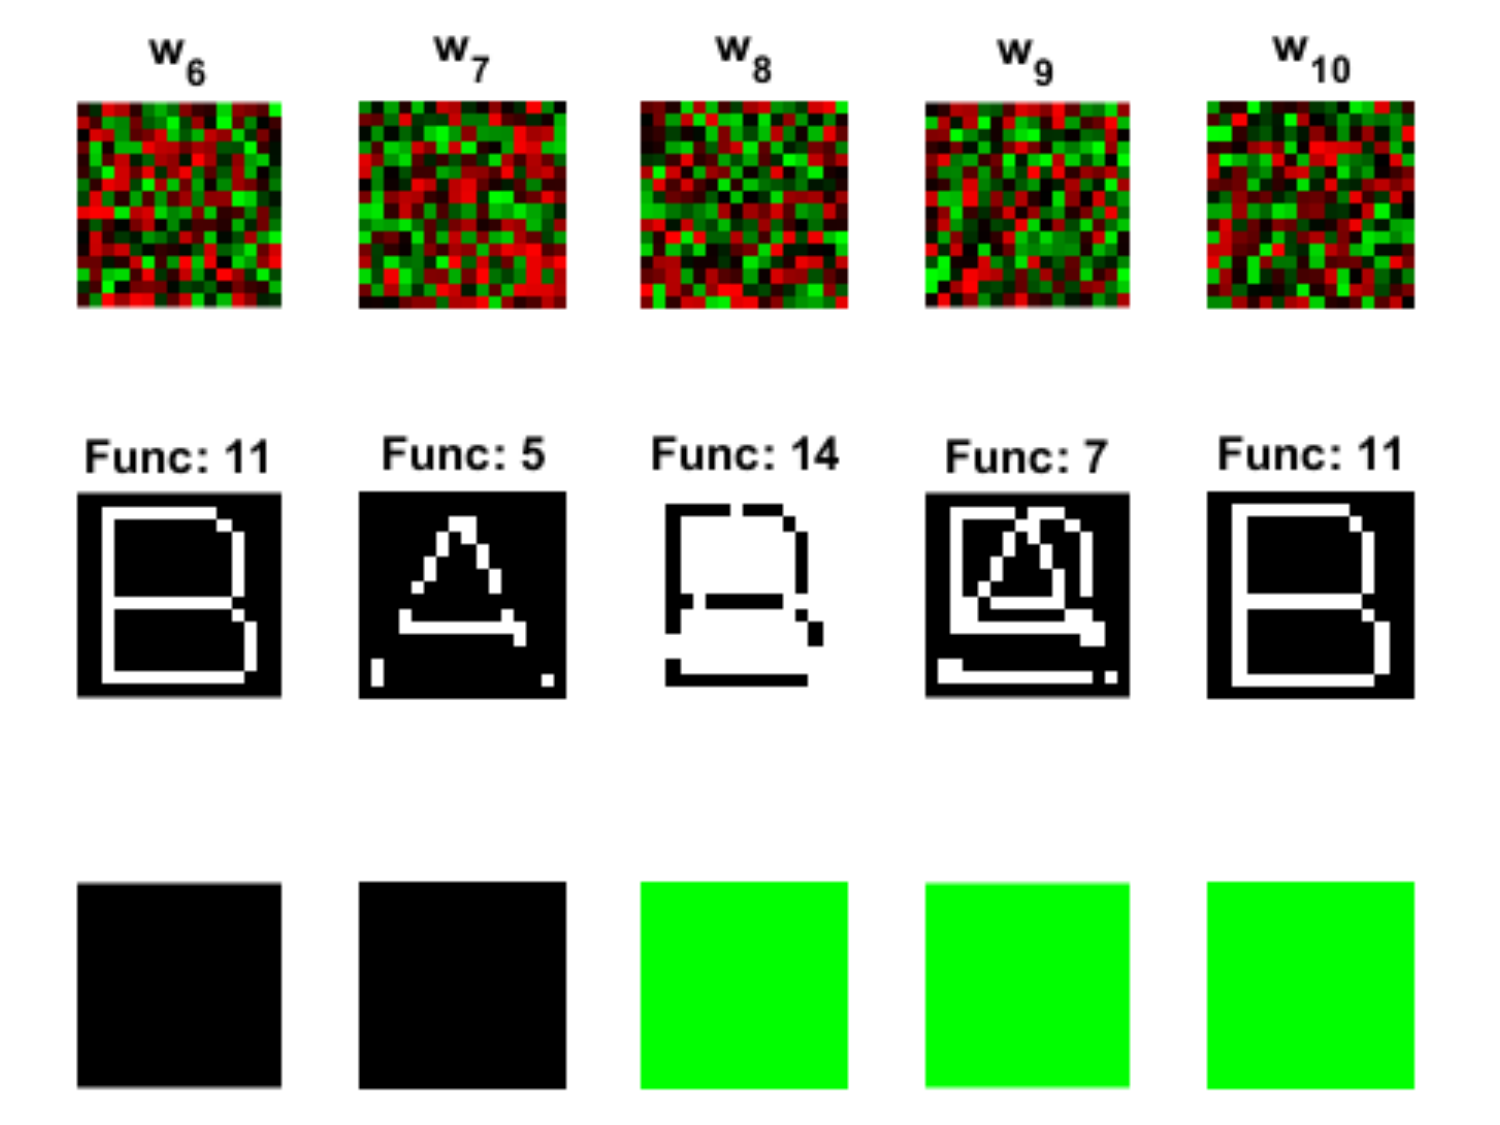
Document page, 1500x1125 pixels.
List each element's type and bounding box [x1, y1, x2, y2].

picture [69, 24, 1431, 1101]
